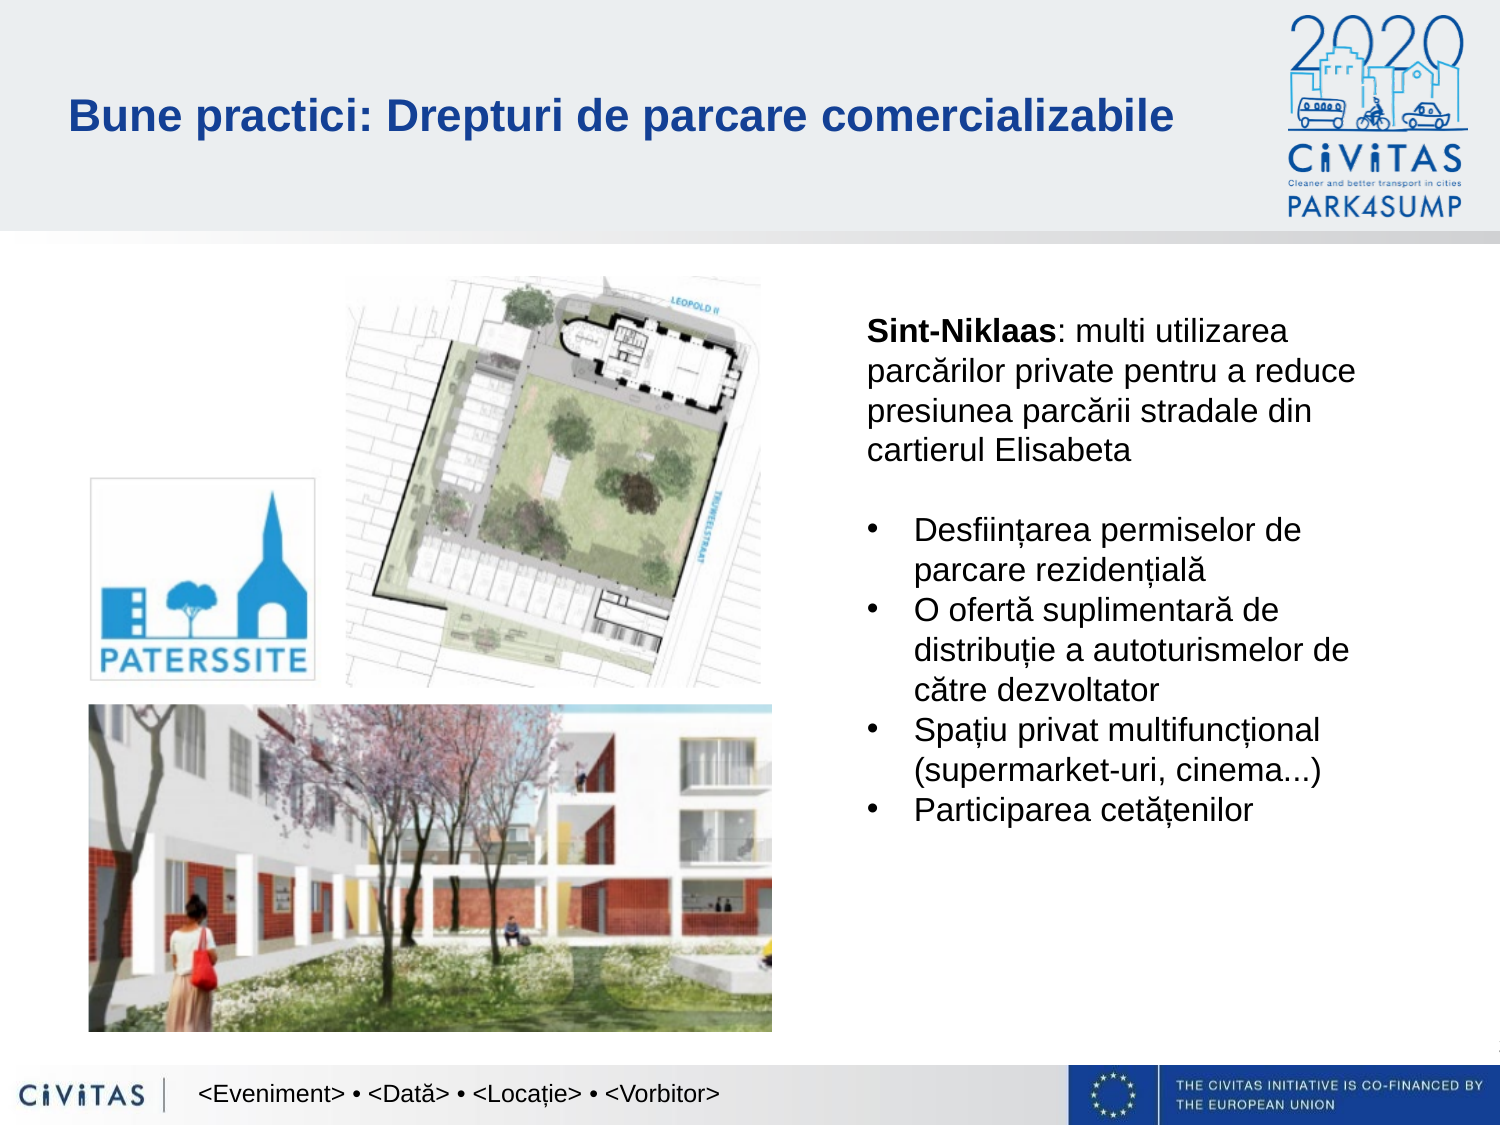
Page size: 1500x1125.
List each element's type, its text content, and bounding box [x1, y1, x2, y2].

picture [1288, 15, 1468, 218]
picture [0, 1065, 1500, 1125]
footer <Eveniment> • <Dată> • <Locație> • <Vorbitor> [182, 1070, 1046, 1114]
text_box Sint-Niklaas: multi utilizarea parcărilor private pentru a reduce presiunea parcării stradale din cartierul Elisabeta Desființarea permiselor de parcare rezidențială O ofertă suplimentară de distribuție a autoturismelor de către dezvoltator Spațiu privat multifuncțional (supermarket-uri, cinema...) Participarea cetățenilor [851, 301, 1437, 836]
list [75, 275, 773, 1033]
title Bune practici: Drepturi de parcare comercializabile [52, 18, 1259, 209]
